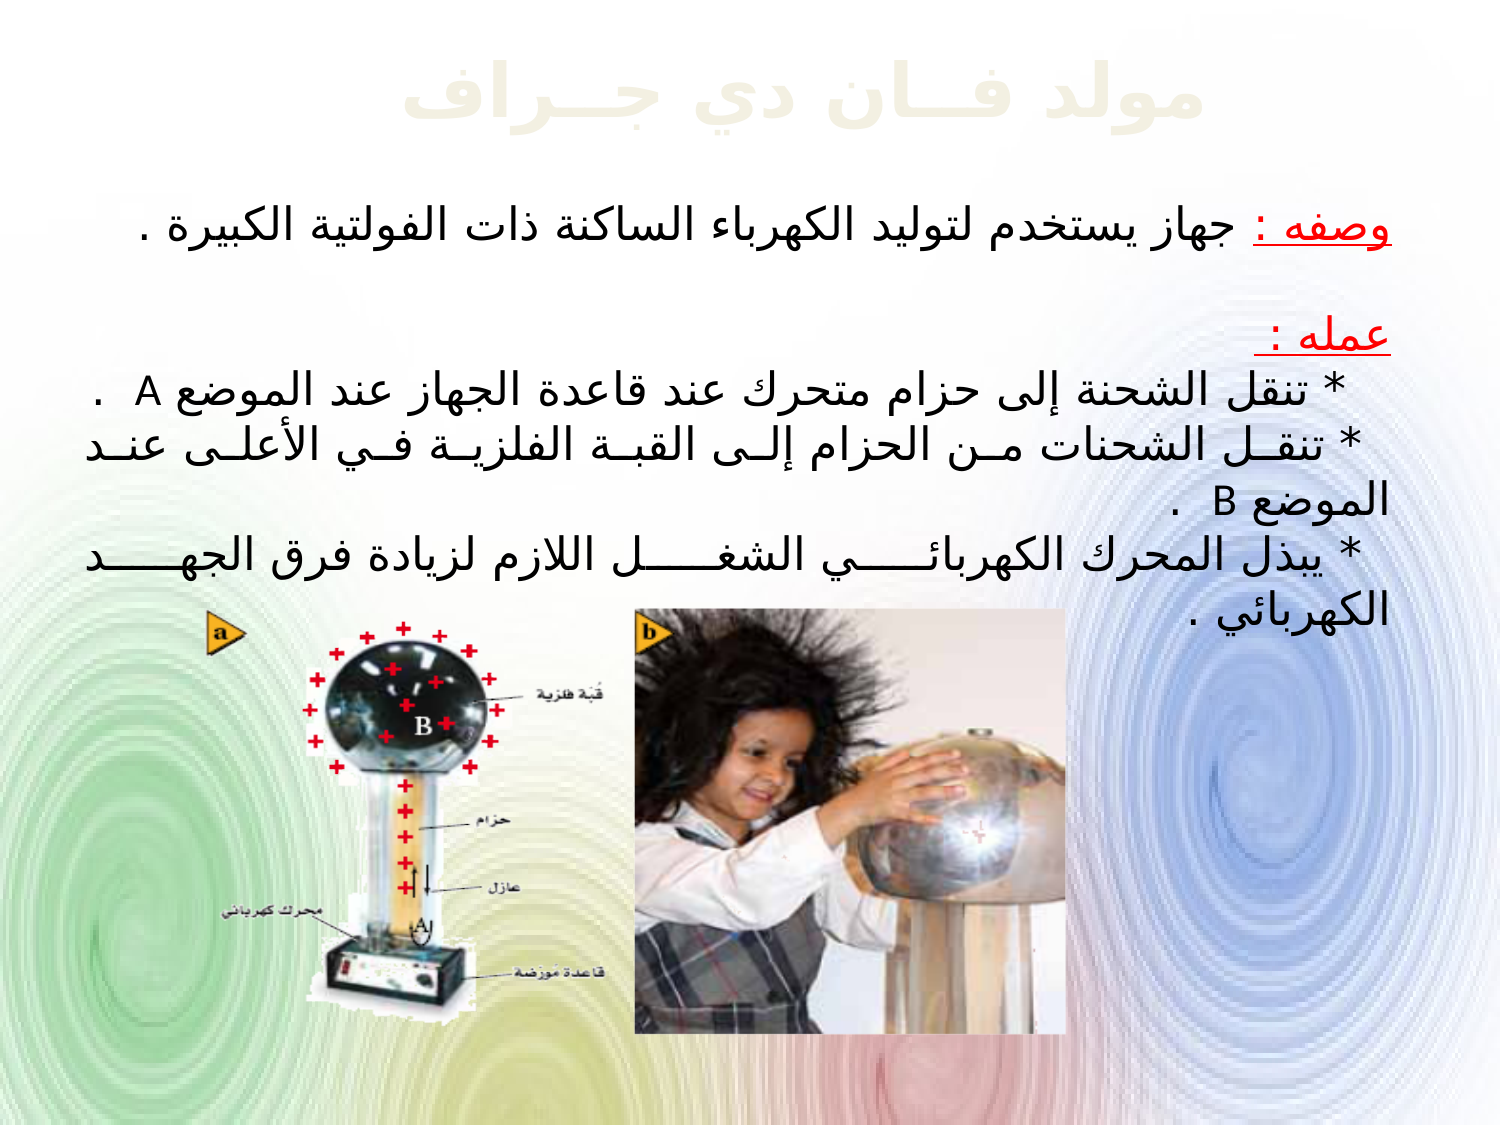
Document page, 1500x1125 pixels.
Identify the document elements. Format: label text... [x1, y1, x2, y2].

text_box وصفه : جهاز يستخدم لتوليد الكهرباء الساكنة ذات الفولتية الكبيرة . عمله : * تنقل الشحنة إلى حزام متحرك عند قاعدة الجهاز عند الموضع A . * تنقل الشحنات من الحزام إلى القبة الفلزية في الأعلى عند الموضع B . * يبذل المحرك الكهربائي الشغل اللازم لزيادة فرق الجهد الكهربائي . [70, 187, 1407, 642]
picture [0, 0, 1500, 1125]
text_box مولد فــان دي جــراف [385, 35, 1224, 140]
